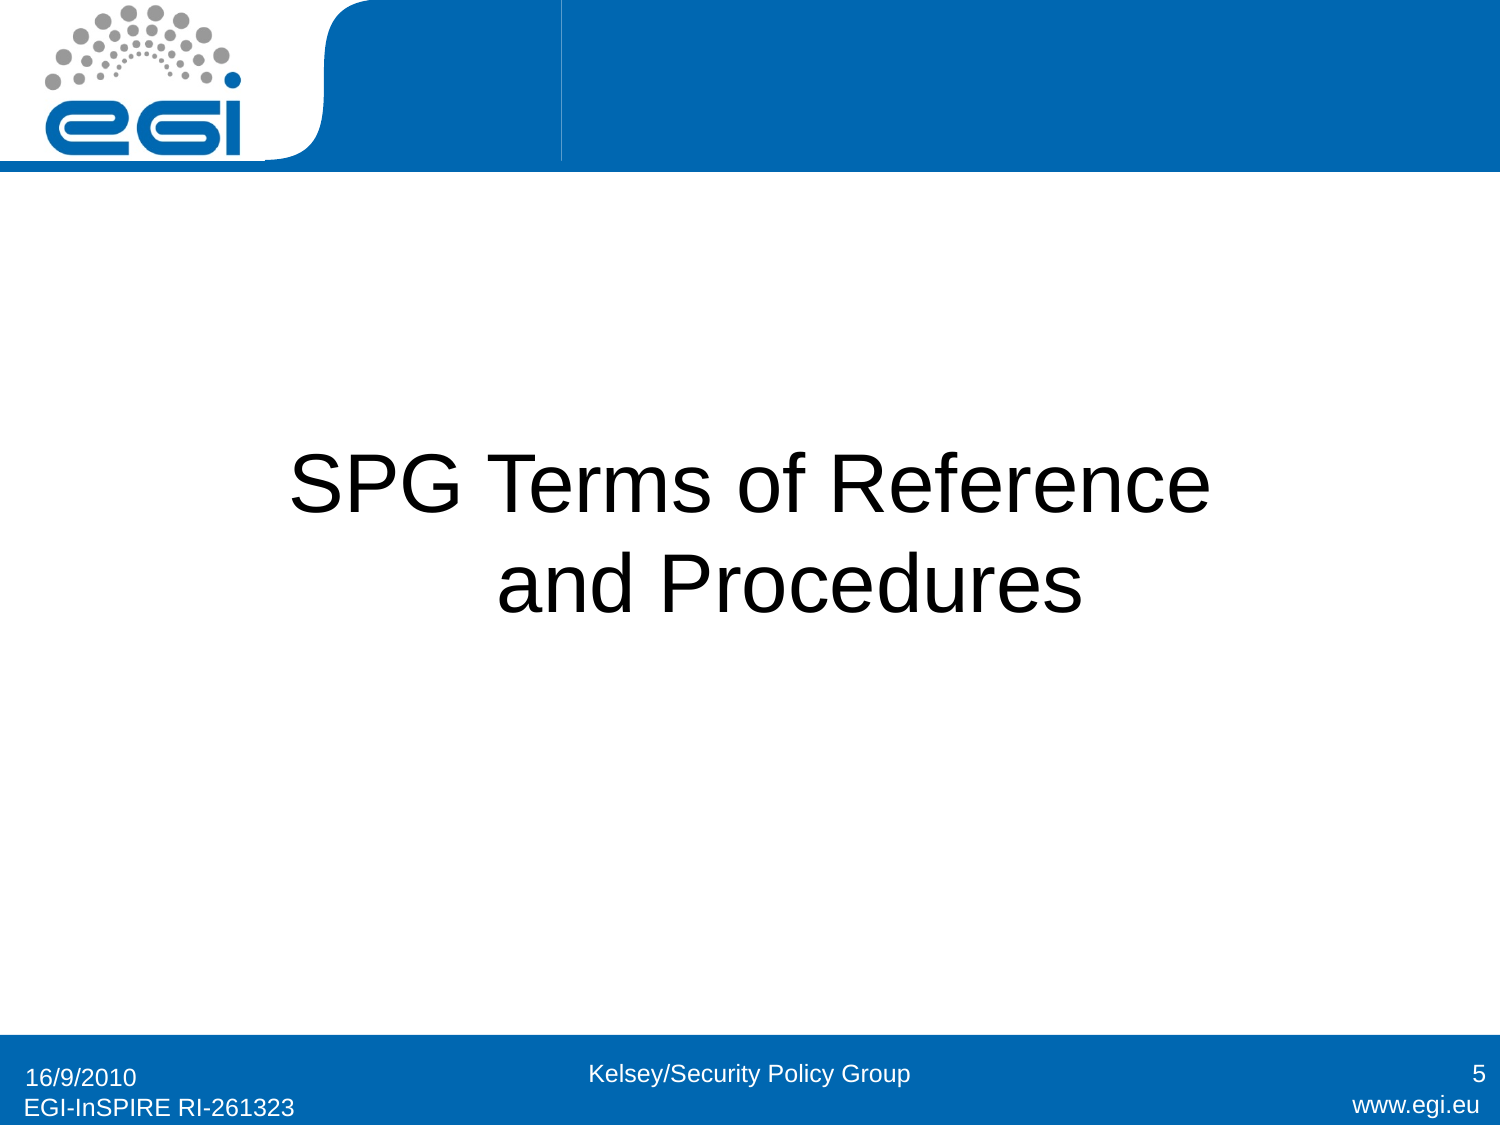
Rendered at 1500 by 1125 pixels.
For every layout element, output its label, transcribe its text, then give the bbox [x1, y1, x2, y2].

picture [0, 0, 265, 161]
slide_number 5 [1151, 1042, 1500, 1103]
list SPG Terms of Reference and Procedures [100, 231, 1425, 975]
footer Kelsey/Security Policy Group [512, 1042, 988, 1103]
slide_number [10, 1046, 361, 1106]
